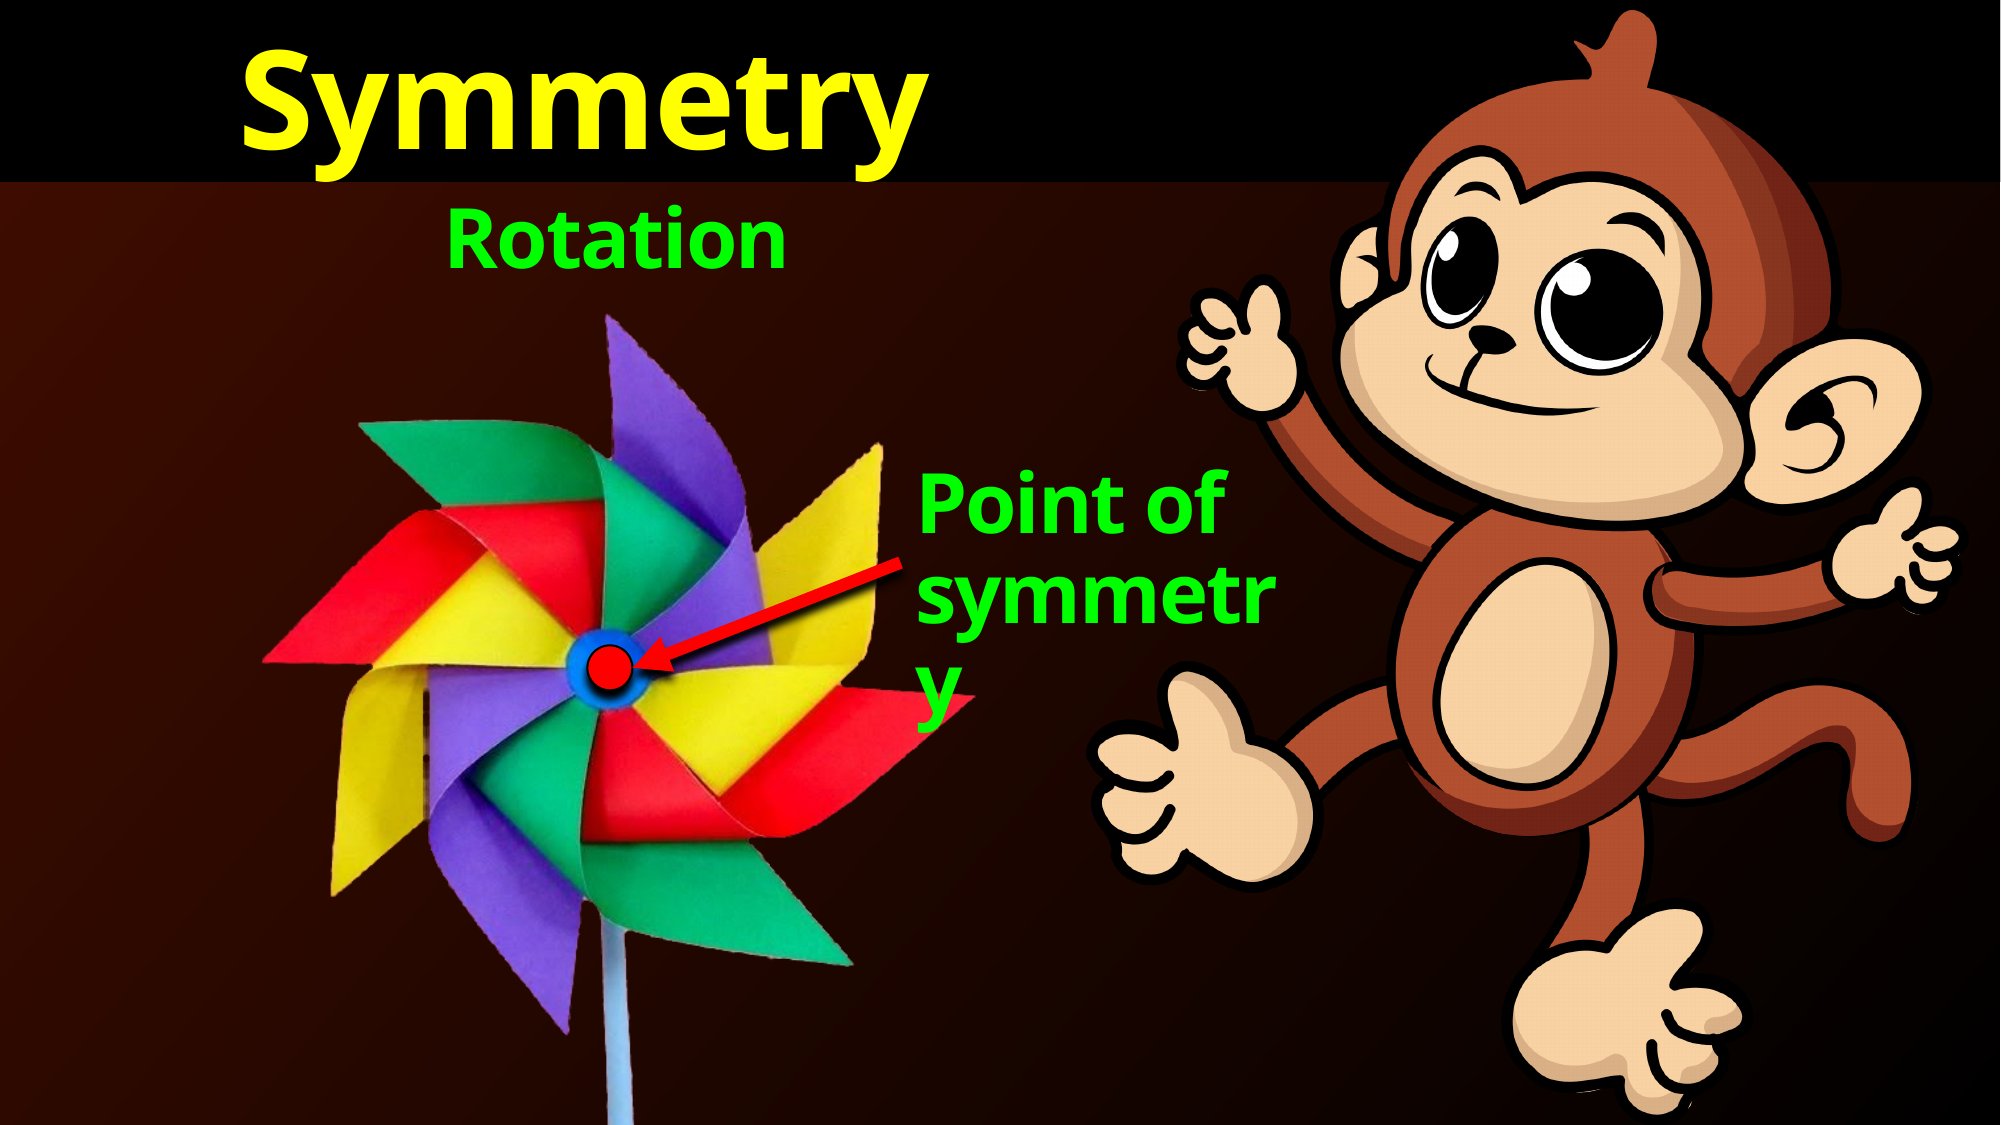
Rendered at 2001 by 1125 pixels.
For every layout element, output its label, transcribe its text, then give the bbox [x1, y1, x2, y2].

text_box Rotation [37, 188, 1197, 407]
picture [1086, 0, 1969, 1125]
text_box Symmetry [144, 23, 1058, 188]
text_box Point of symmetry [1035, 453, 1331, 672]
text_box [632, 562, 901, 668]
picture [199, 283, 1035, 1125]
